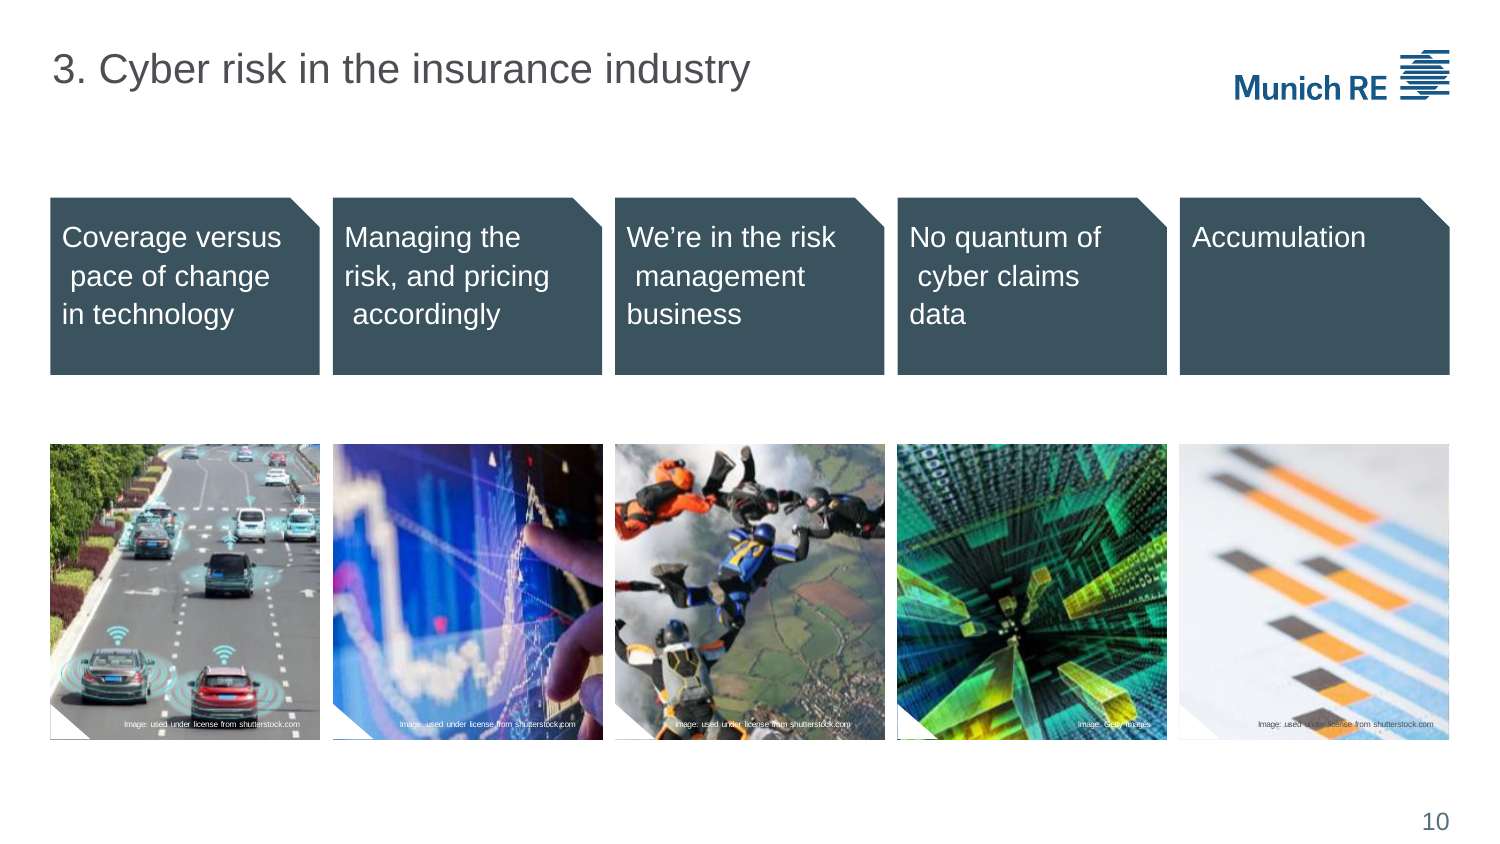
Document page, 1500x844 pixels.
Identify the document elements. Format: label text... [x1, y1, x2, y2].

picture [50, 444, 320, 740]
text_box Accumulation [1190, 216, 1370, 254]
picture [897, 444, 1167, 740]
title 3. Cyber risk in the insurance industry [50, 39, 1115, 183]
text_box [897, 197, 1167, 375]
text_box No quantum of cyber claims data [907, 212, 1103, 331]
text_box [615, 197, 885, 375]
text_box [1179, 197, 1450, 375]
picture [1179, 444, 1450, 740]
text_box We’re in the risk management business [624, 212, 838, 331]
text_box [614, 444, 885, 740]
text_box Managing the risk, and pricing accordingly [342, 212, 551, 369]
text_box Coverage versus pace of change in technology [59, 212, 284, 331]
text_box [50, 197, 320, 375]
slide_number 10 [1415, 575, 1459, 844]
picture [333, 444, 603, 740]
text_box [332, 197, 603, 375]
